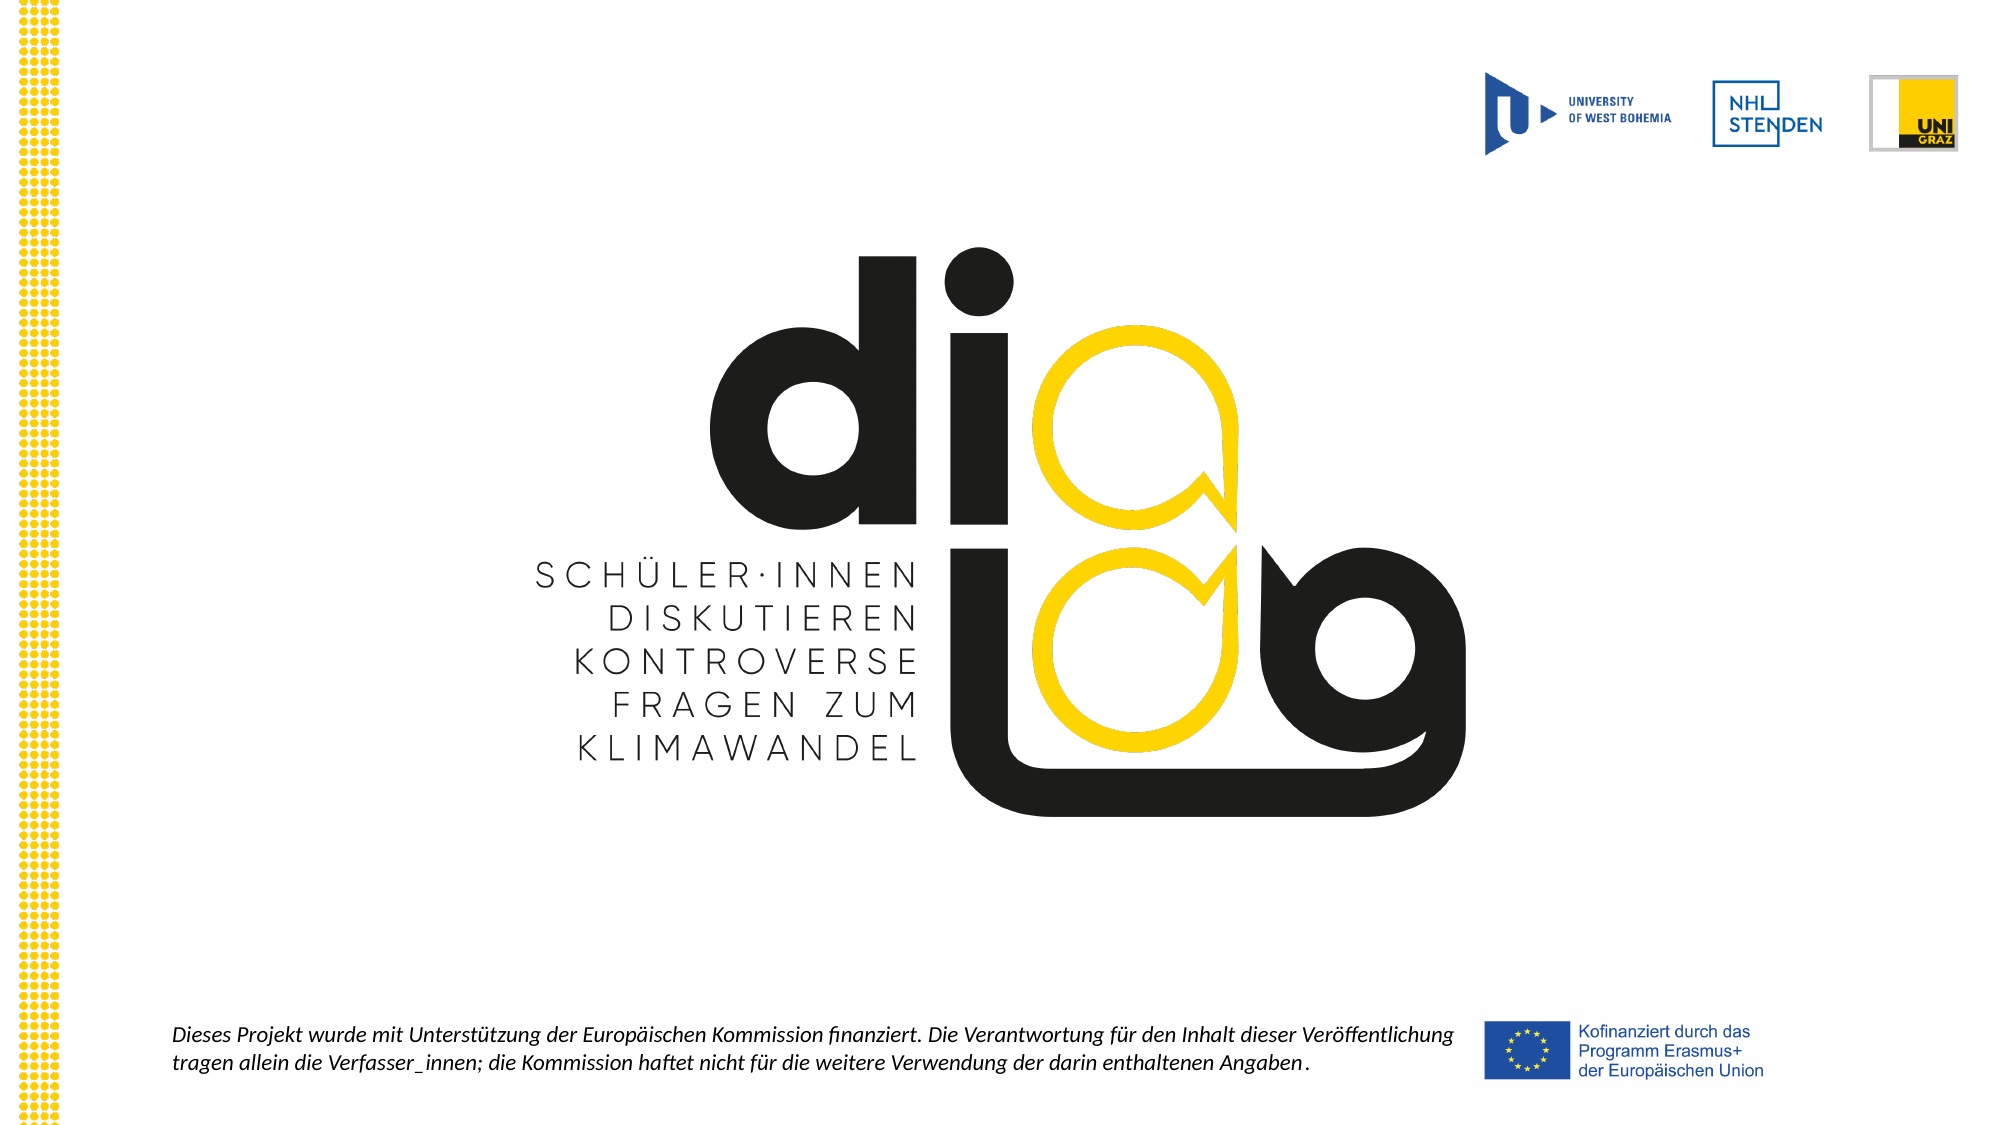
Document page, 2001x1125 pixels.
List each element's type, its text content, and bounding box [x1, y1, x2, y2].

picture [1470, 1009, 1780, 1090]
text_box Dieses Projekt wurde mit Unterstützung der Europäischen Kommission finanziert. Die Verantwortung für den Inhalt dieser Veröffentlichung tragen allein die Verfasser_innen; die Kommission haftet nicht für die weitere Verwendung der darin enthaltenen Angaben. [157, 1012, 1470, 1083]
picture [515, 228, 1507, 849]
picture [0, 0, 87, 1125]
picture [1484, 71, 1959, 157]
